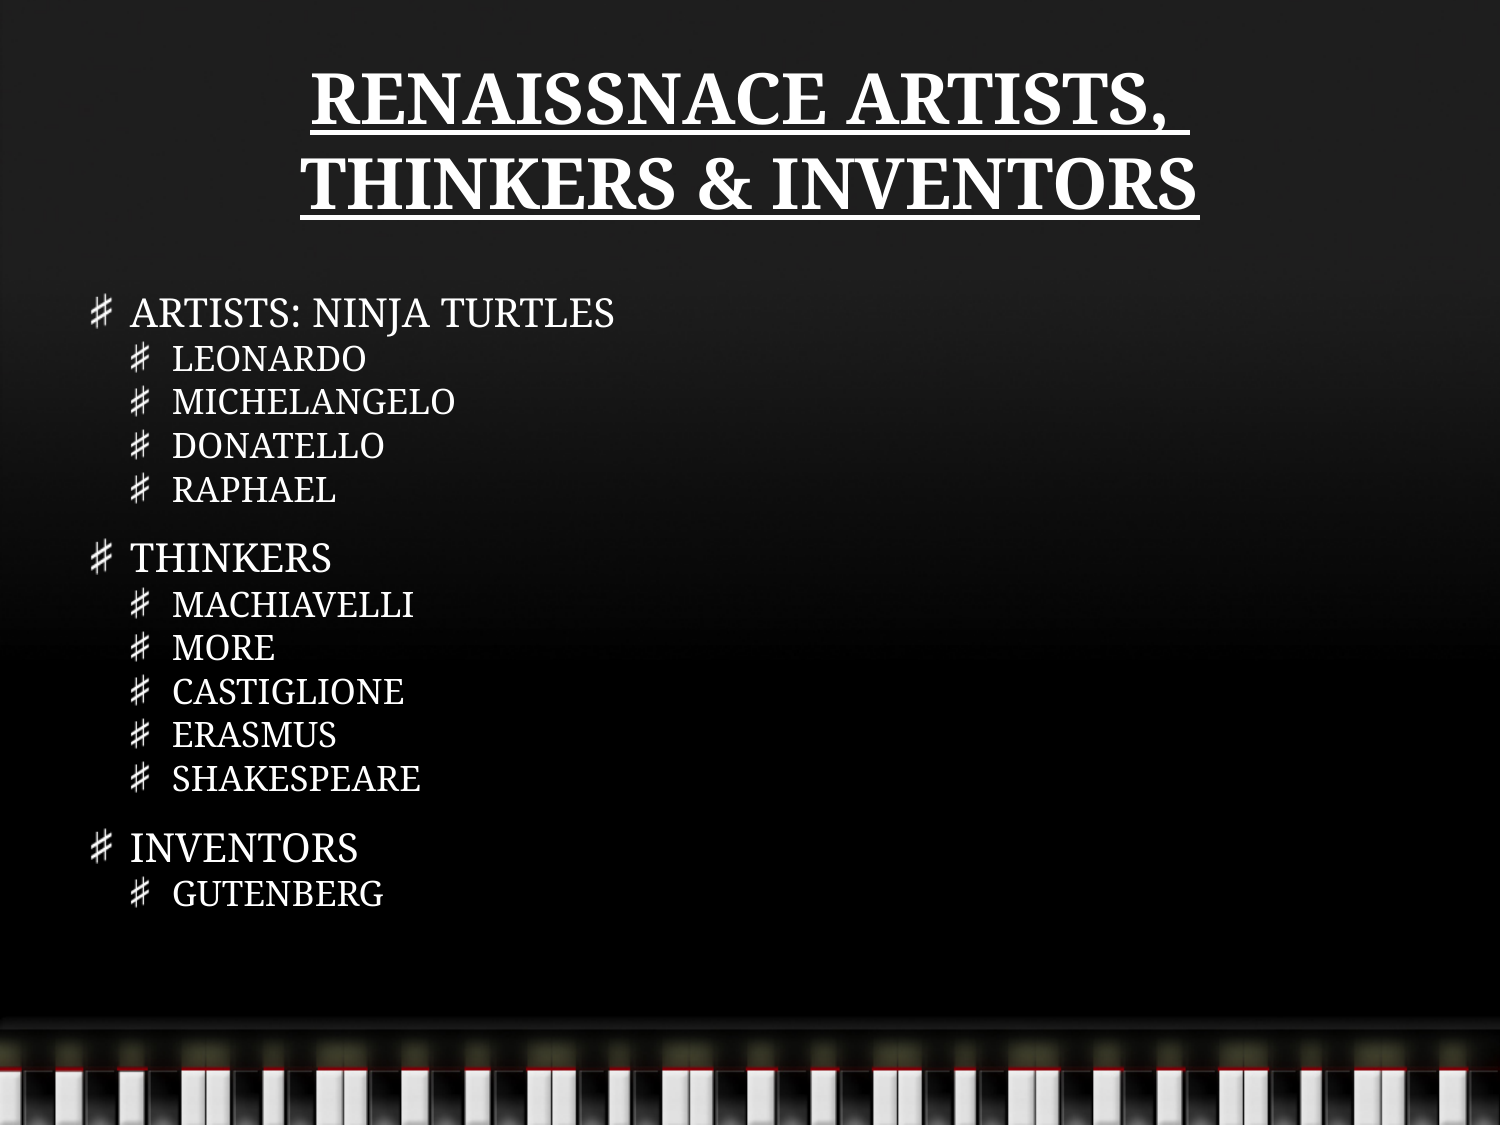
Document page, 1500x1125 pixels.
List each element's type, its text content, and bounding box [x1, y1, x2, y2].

picture [0, 0, 1500, 1125]
list ARTISTS: NINJA TURTLES LEONARDO MICHELANGELO DONATELLO RAPHAEL THINKERS MACHIAVELLI MORE CASTIGLIONE ERASMUS SHAKESPEARE INVENTORS GUTENBERG [75, 288, 1425, 925]
title RENAISSNACE ARTISTS, THINKERS & INVENTORS [75, 45, 1425, 233]
